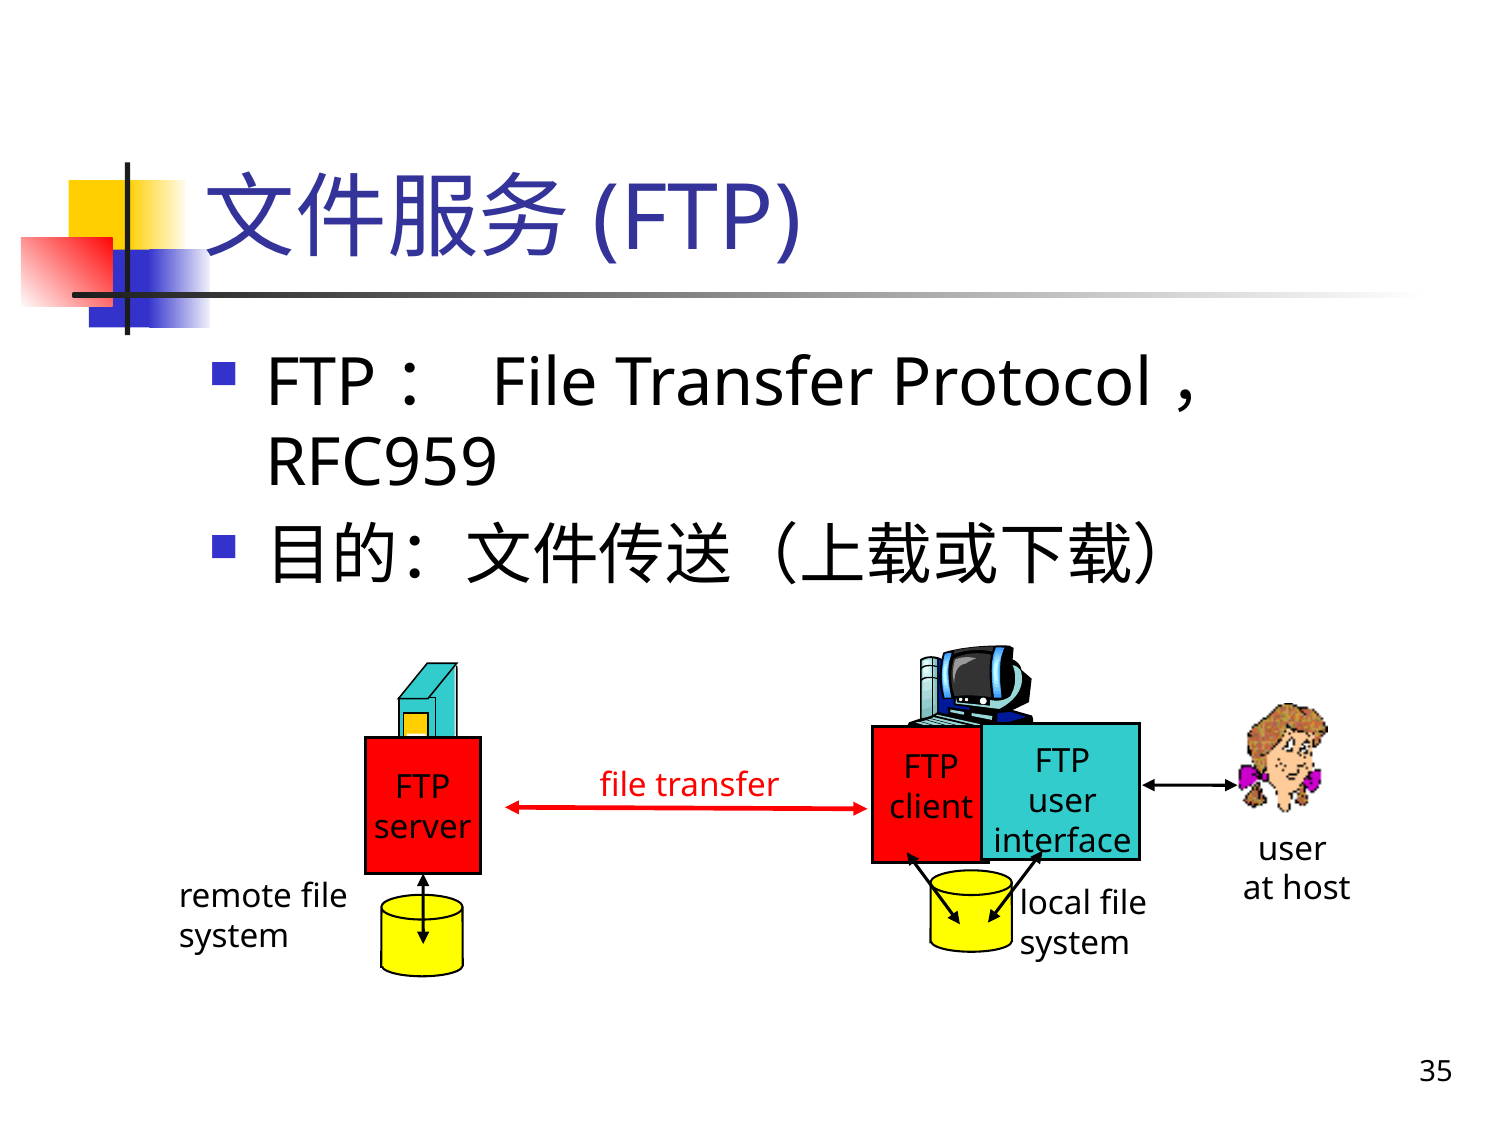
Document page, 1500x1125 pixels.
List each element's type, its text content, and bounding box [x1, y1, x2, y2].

text_box FTP client [874, 738, 989, 833]
slide_number 35 [1154, 1023, 1468, 1100]
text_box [907, 644, 1036, 748]
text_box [380, 894, 464, 977]
text_box [872, 726, 966, 863]
title 文件服务(FTP) [188, 34, 1468, 276]
text_box remote file system [163, 867, 403, 962]
text_box FTP user interface [966, 731, 1159, 850]
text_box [1216, 702, 1377, 915]
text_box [398, 663, 457, 736]
text_box [416, 883, 430, 893]
text_box [1040, 723, 1140, 731]
text_box [1142, 778, 1211, 792]
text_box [356, 737, 489, 874]
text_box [906, 852, 1182, 970]
list FTP： File Transfer Protocol， RFC959 目的：文件传送（上载或下载） [193, 330, 1470, 528]
text_box file transfer [494, 755, 872, 811]
